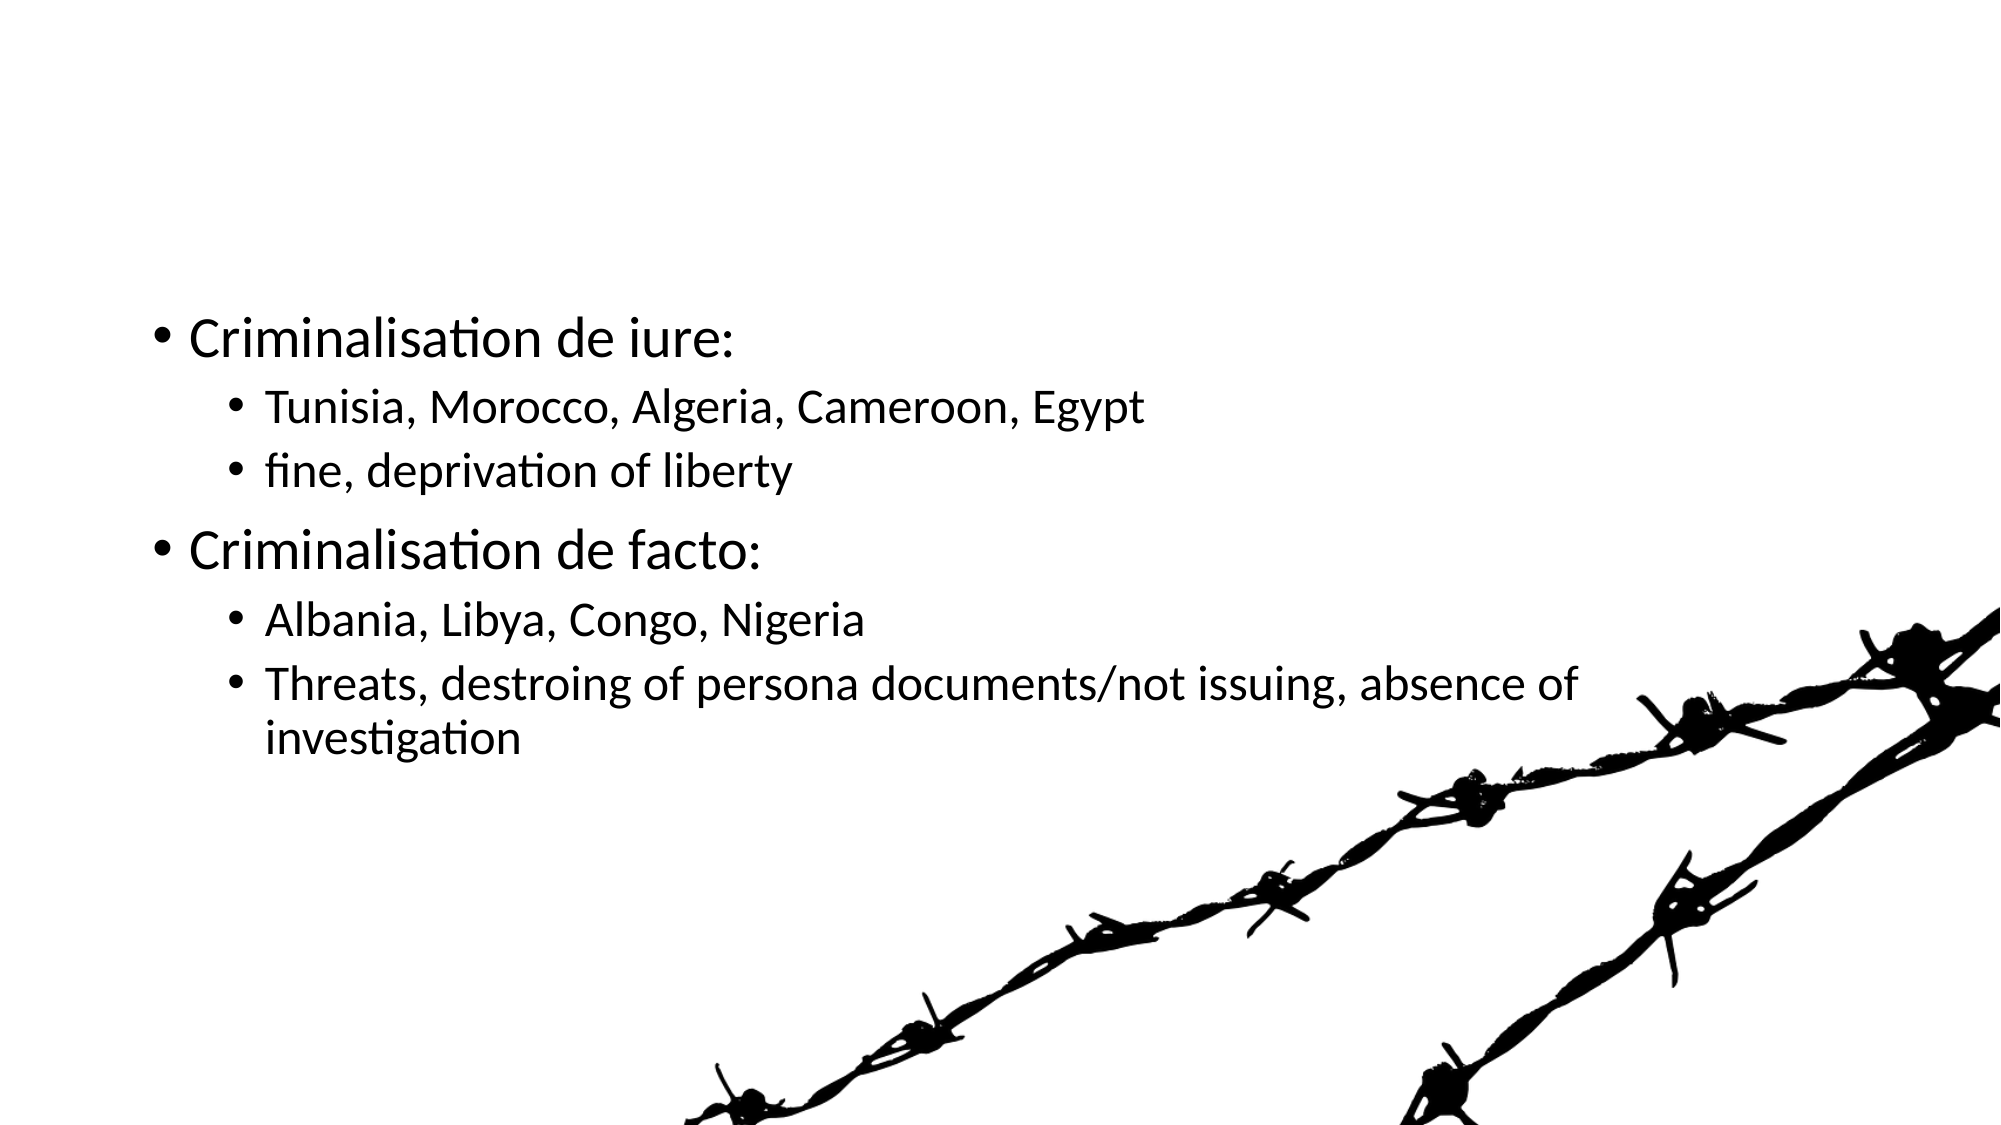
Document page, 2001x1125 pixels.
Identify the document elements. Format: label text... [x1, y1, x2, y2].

picture [675, 583, 2000, 1125]
list Criminalisation de iure: Tunisia, Morocco, Algeria, Cameroon, Egypt fine, deprivation of liberty Criminalisation de facto: Albania, Libya, Congo, Nigeria Threats, destroing of persona documents/not issuing, absence of investigation [137, 299, 1863, 1014]
